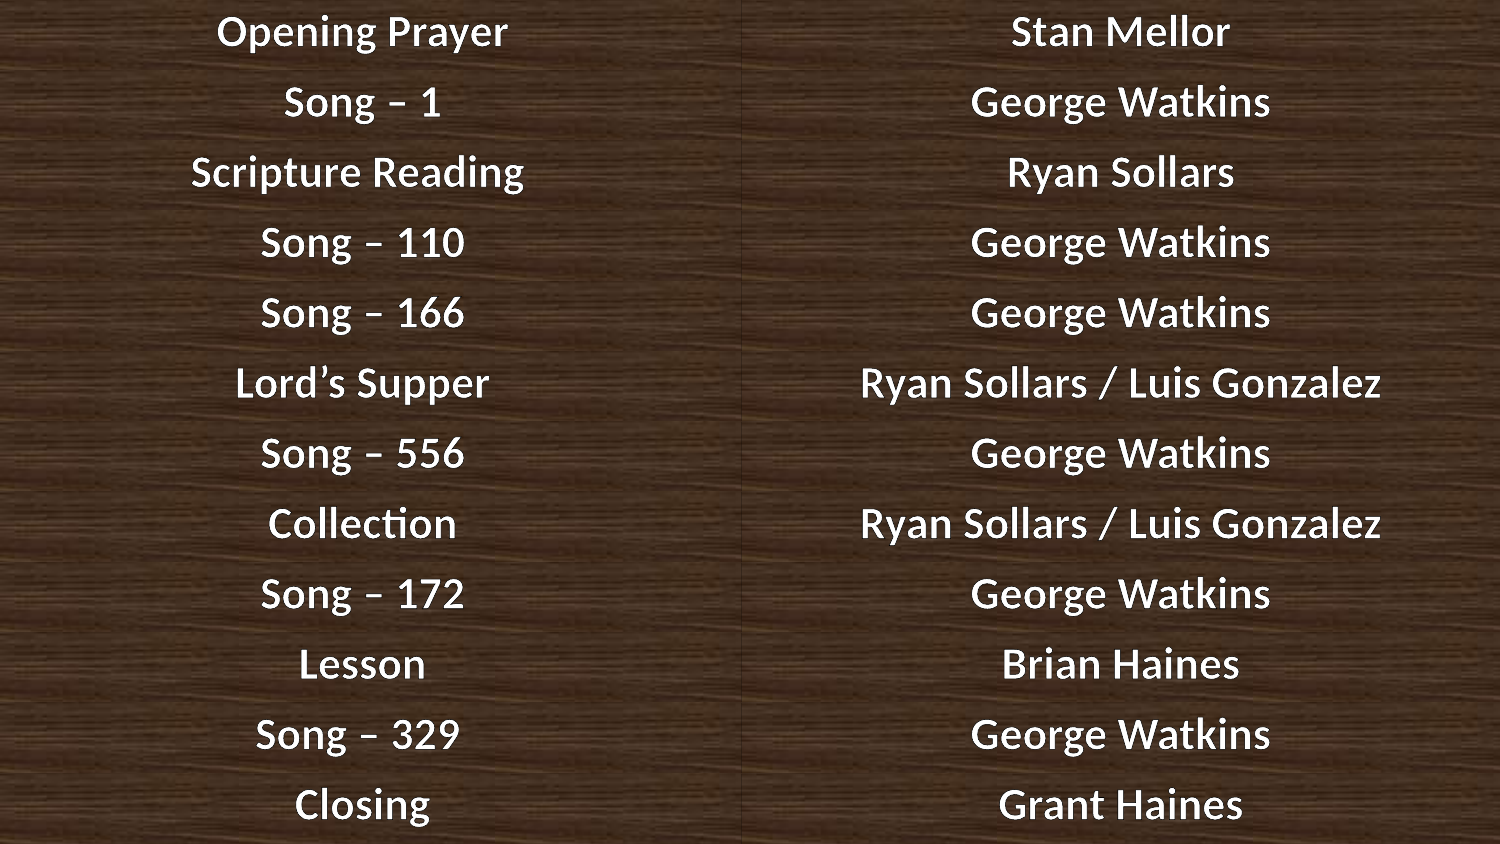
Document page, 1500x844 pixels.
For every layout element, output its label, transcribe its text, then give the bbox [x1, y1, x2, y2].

table_cell Lesson [0, 632, 742, 703]
table_header Opening Prayer [0, 0, 742, 70]
table_cell Collection [0, 492, 742, 562]
table_cell Song – 329 [0, 703, 742, 773]
table_cell Grant Haines [742, 773, 1500, 843]
table_cell Song – 110 [0, 211, 742, 281]
table_cell Song – 1 [0, 70, 742, 141]
table_cell George Watkins [742, 562, 1500, 632]
table_cell Brian Haines [742, 632, 1500, 703]
table_cell Song – 166 [0, 281, 742, 351]
table_cell Song – 172 [0, 562, 742, 632]
table_cell Song – 556 [0, 422, 742, 492]
table_cell Lord’s Supper [0, 351, 742, 422]
table_header Stan Mellor [742, 0, 1500, 70]
table_cell George Watkins [742, 211, 1500, 281]
table_cell Ryan Sollars / Luis Gonzalez [742, 492, 1500, 562]
table_cell Closing [0, 773, 742, 843]
table_cell George Watkins [742, 703, 1500, 773]
table_cell Ryan Sollars [742, 141, 1500, 211]
table_cell George Watkins [742, 422, 1500, 492]
table_cell Scripture Reading [0, 141, 742, 211]
table_cell George Watkins [742, 70, 1500, 141]
table_cell Ryan Sollars / Luis Gonzalez [742, 351, 1500, 422]
table_cell George Watkins [742, 281, 1500, 351]
